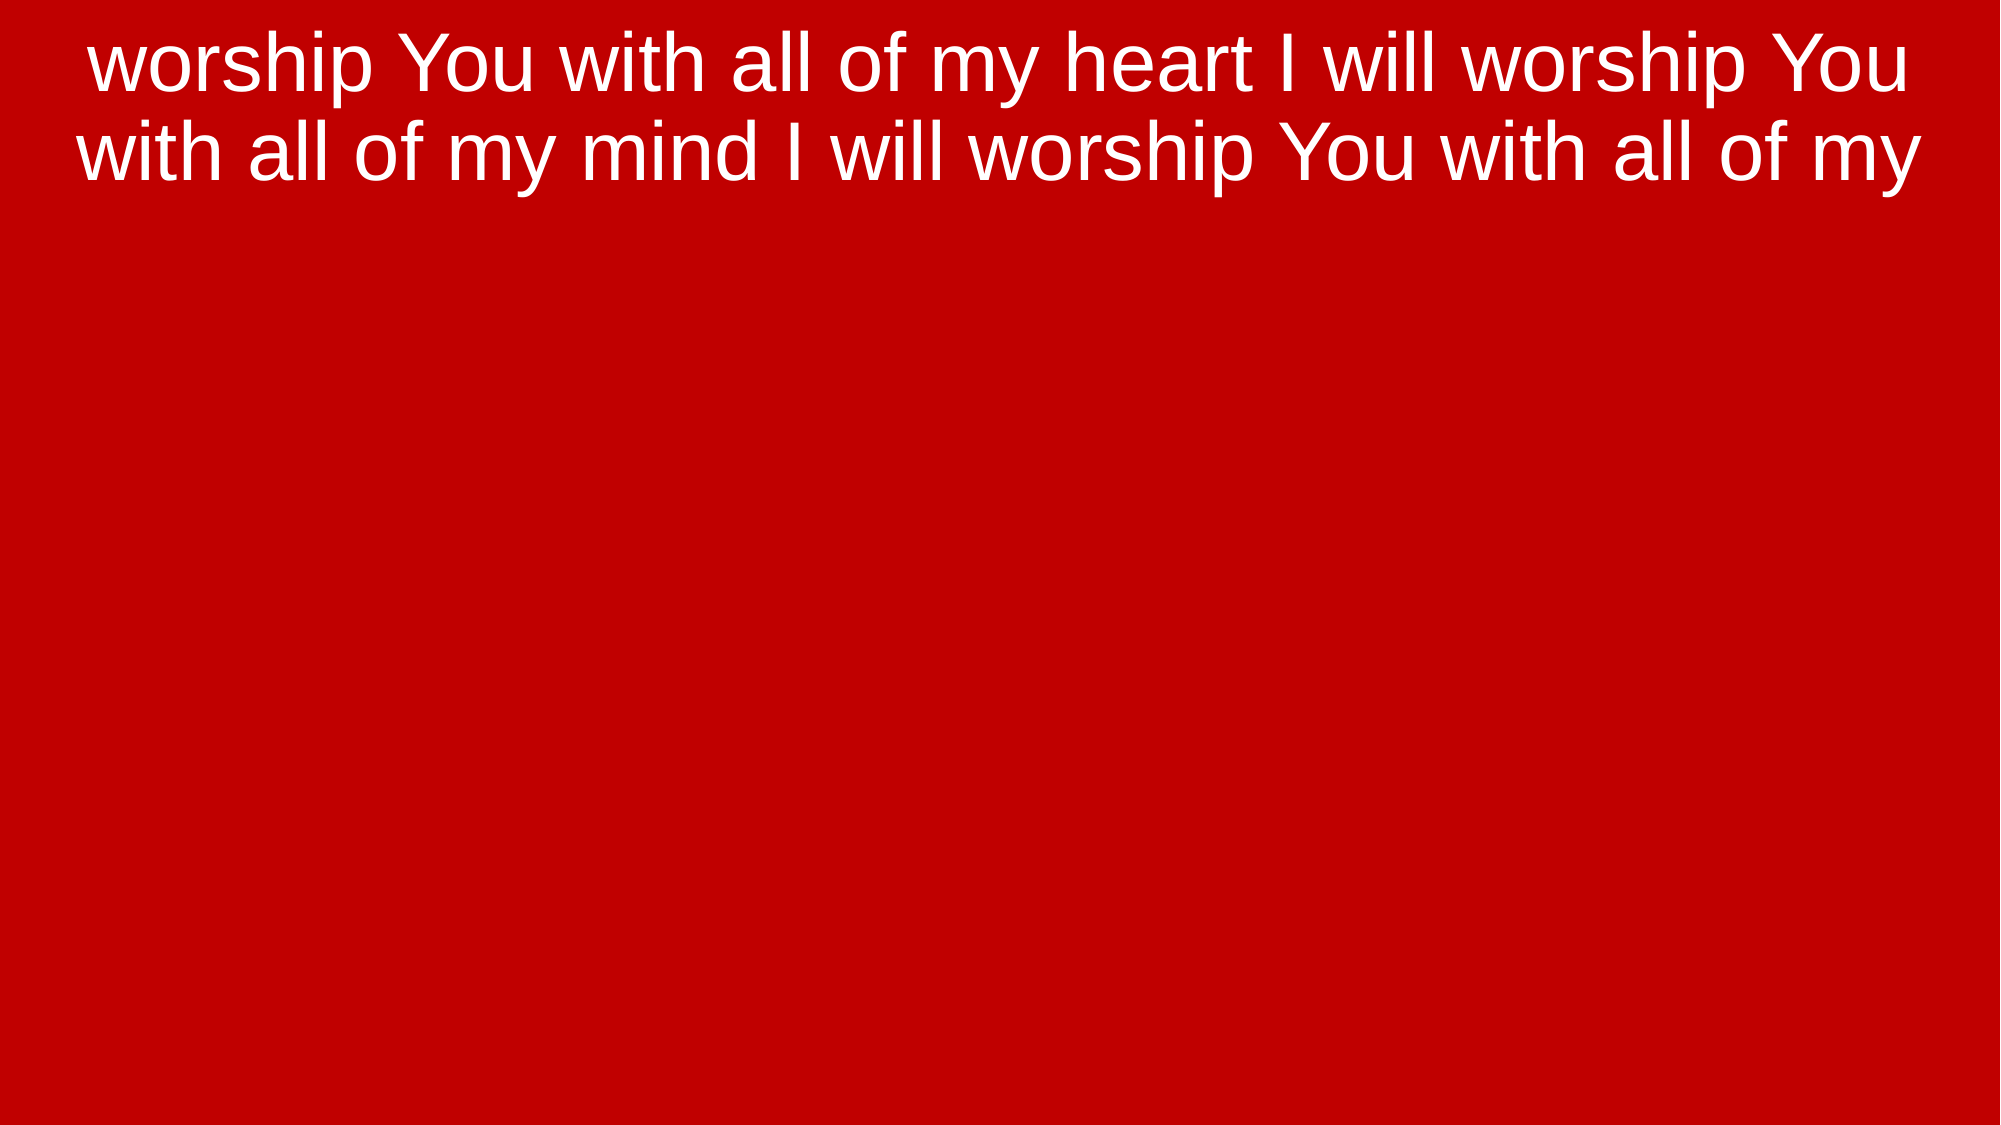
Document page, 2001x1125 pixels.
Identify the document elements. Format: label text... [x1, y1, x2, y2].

list worship You with all of my heart I will worship You with all of my mind I will worship You with all of my [0, 11, 2000, 925]
